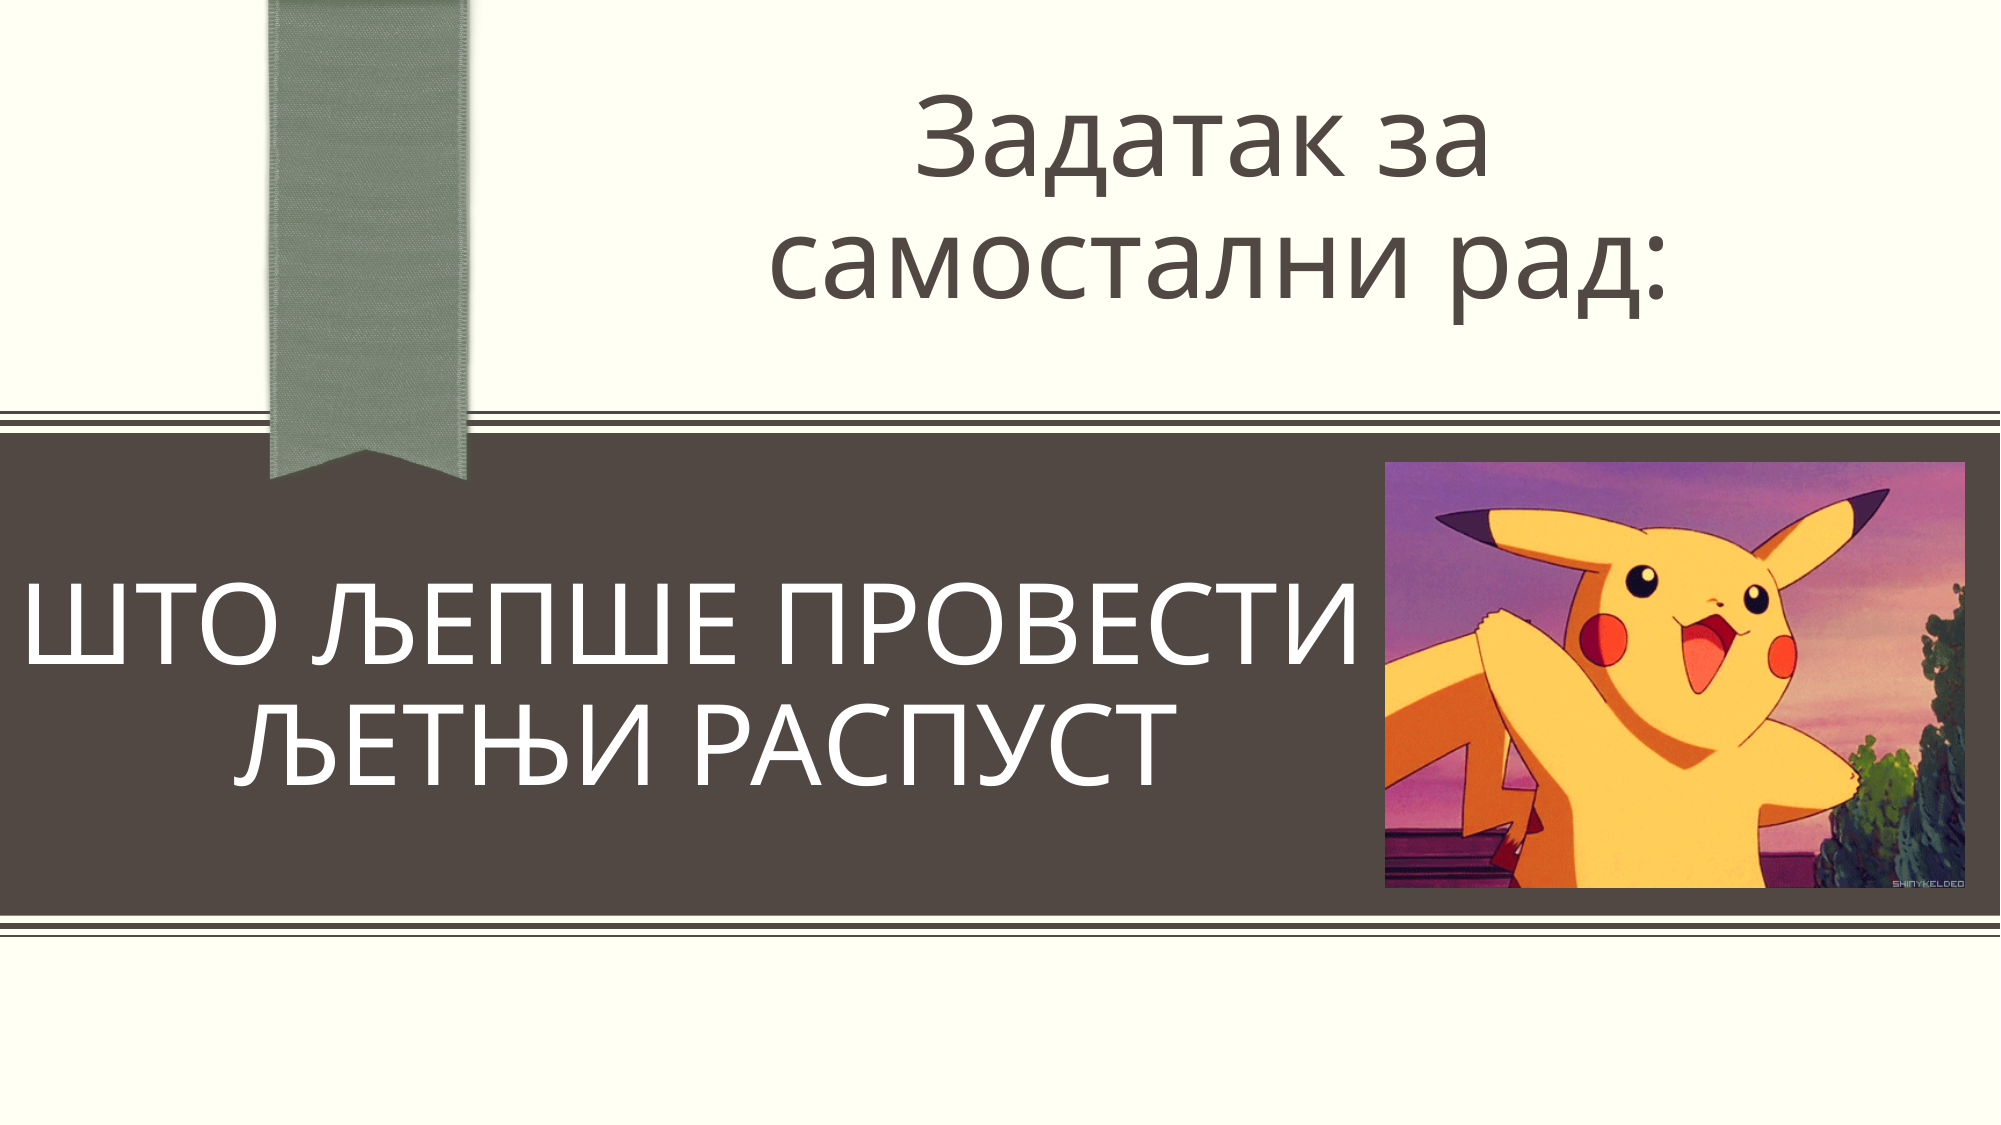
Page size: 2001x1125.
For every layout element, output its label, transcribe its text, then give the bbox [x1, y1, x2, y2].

list Задатак за самостални рад: [523, 71, 1915, 350]
picture [1385, 462, 1965, 888]
title Што љепше провести љетњи распуст [17, 550, 1379, 827]
